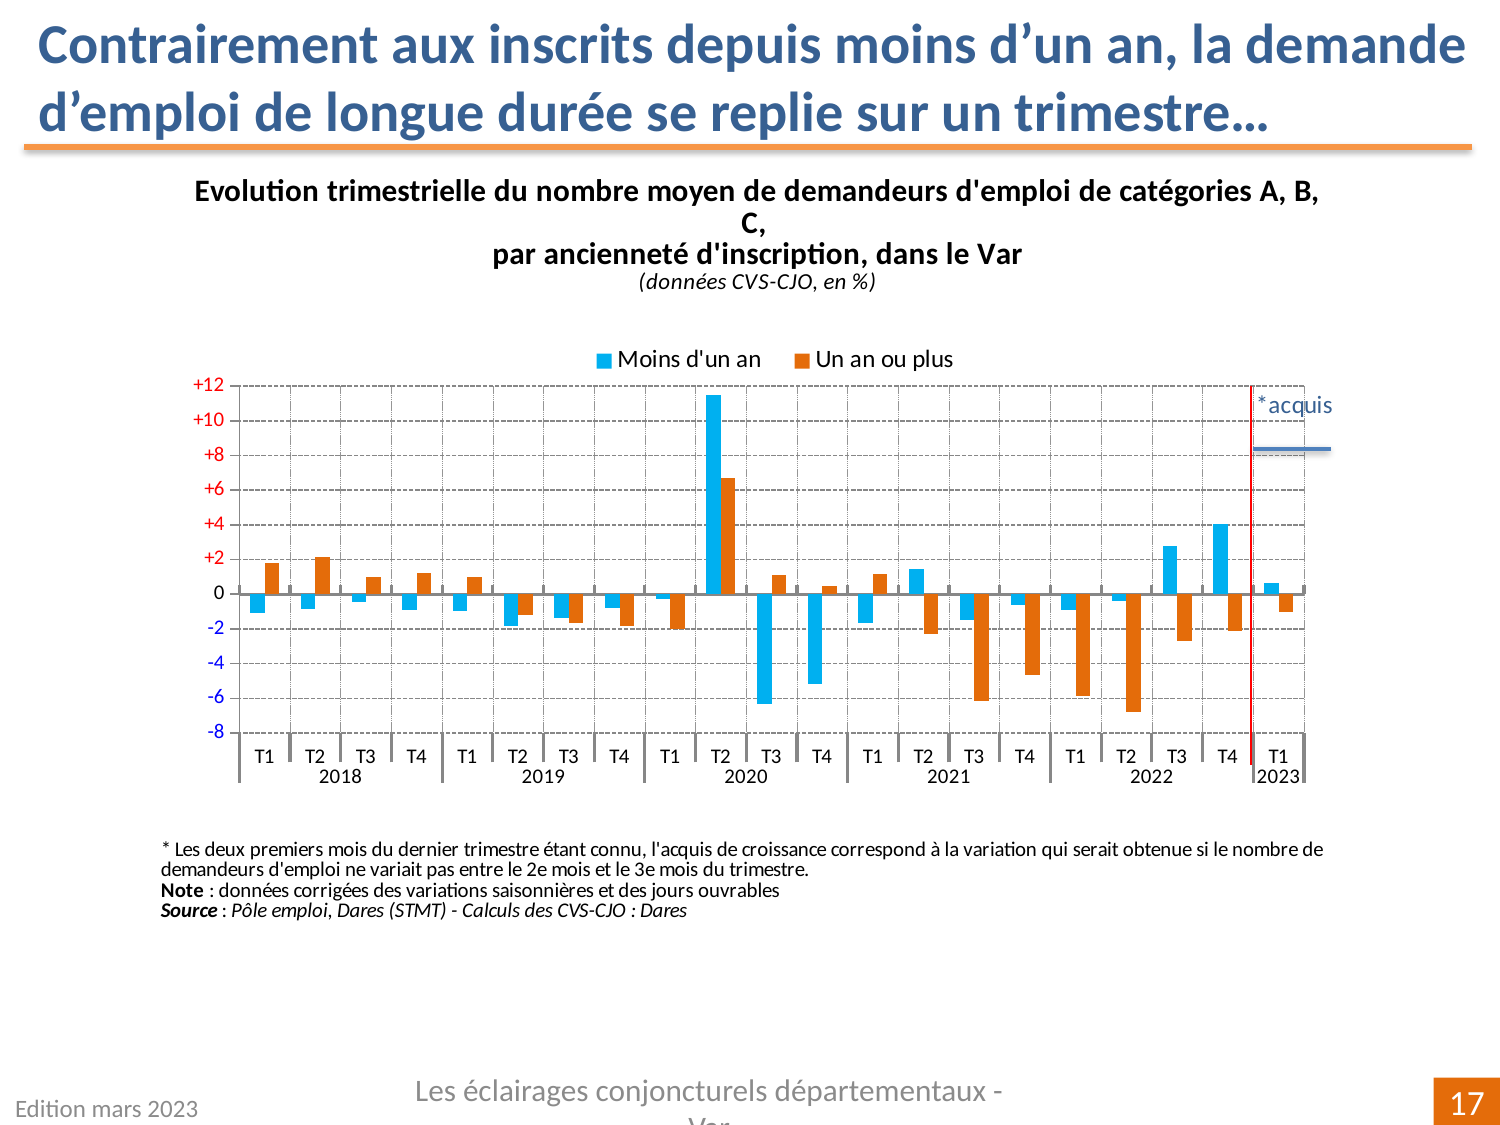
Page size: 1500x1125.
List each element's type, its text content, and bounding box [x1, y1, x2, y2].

slide_number 17 [1433, 1077, 1500, 1125]
chart [134, 170, 1366, 955]
slide_number Edition mars 2023 [0, 1077, 350, 1125]
footer Les éclairages conjoncturels départementaux - Var [375, 1077, 1043, 1125]
text_box Contrairement aux inscrits depuis moins d’un an, la demande d’emploi de longue durée se replie sur un trimestre… [24, 0, 1500, 150]
